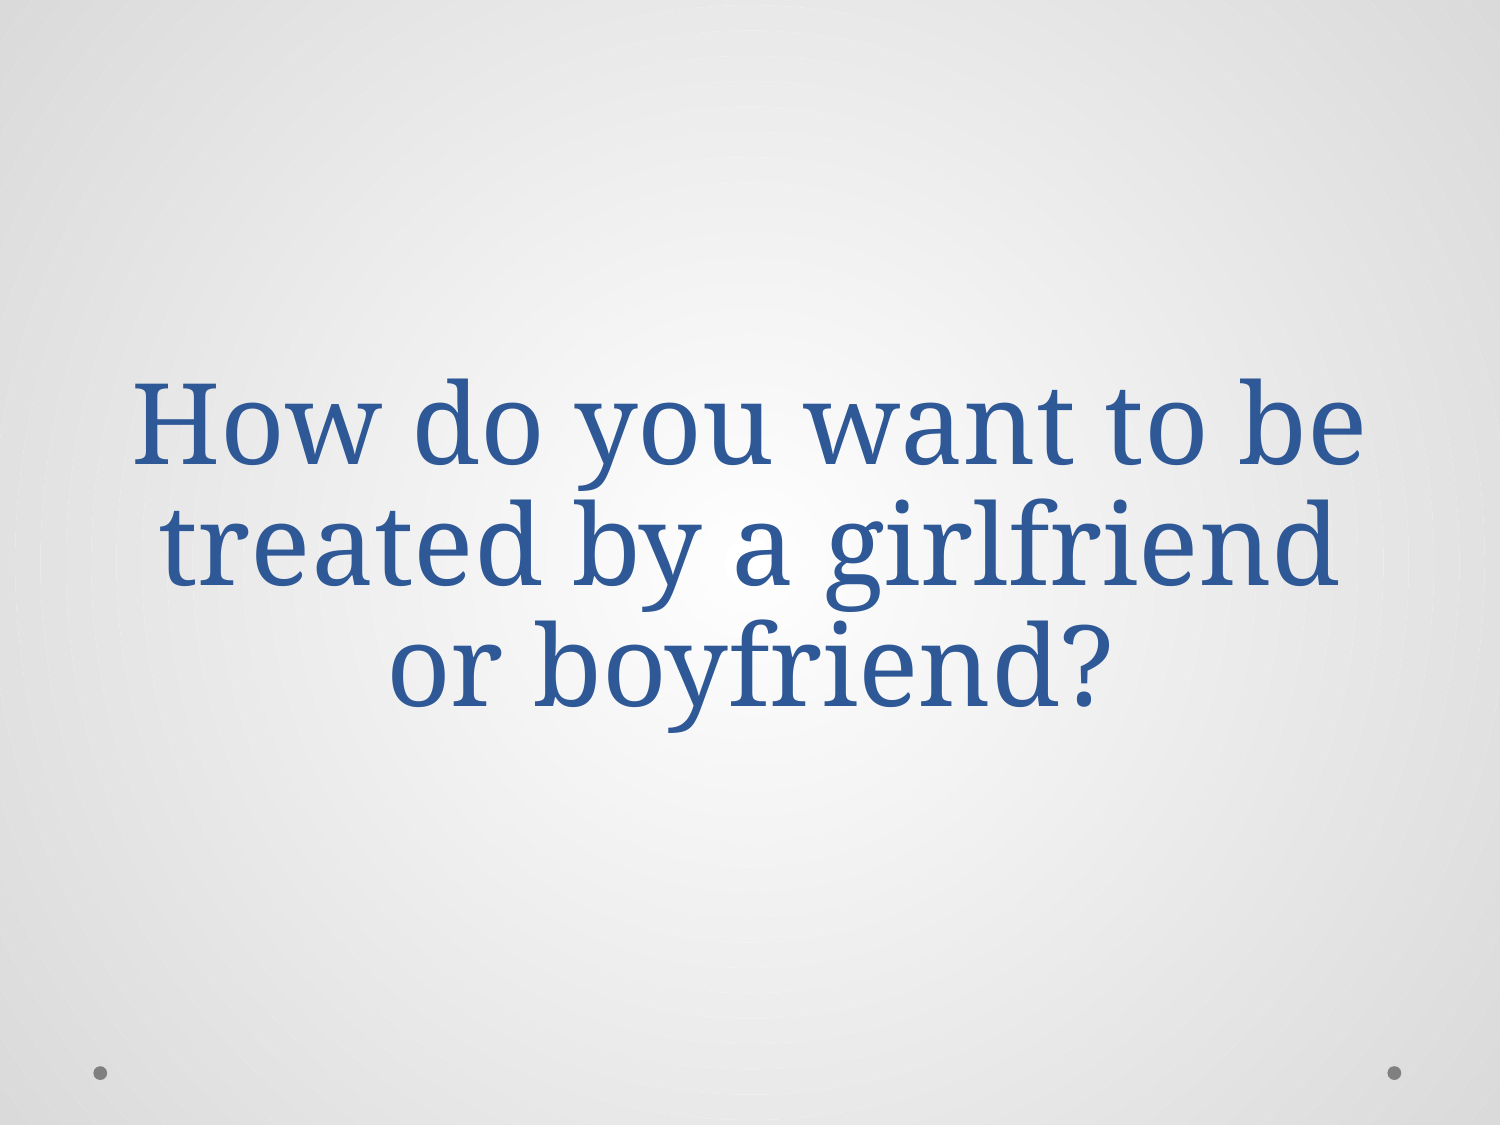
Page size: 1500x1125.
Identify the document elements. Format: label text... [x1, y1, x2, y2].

title How do you want to be treated by a girlfriend or boyfriend? [75, 0, 1425, 736]
